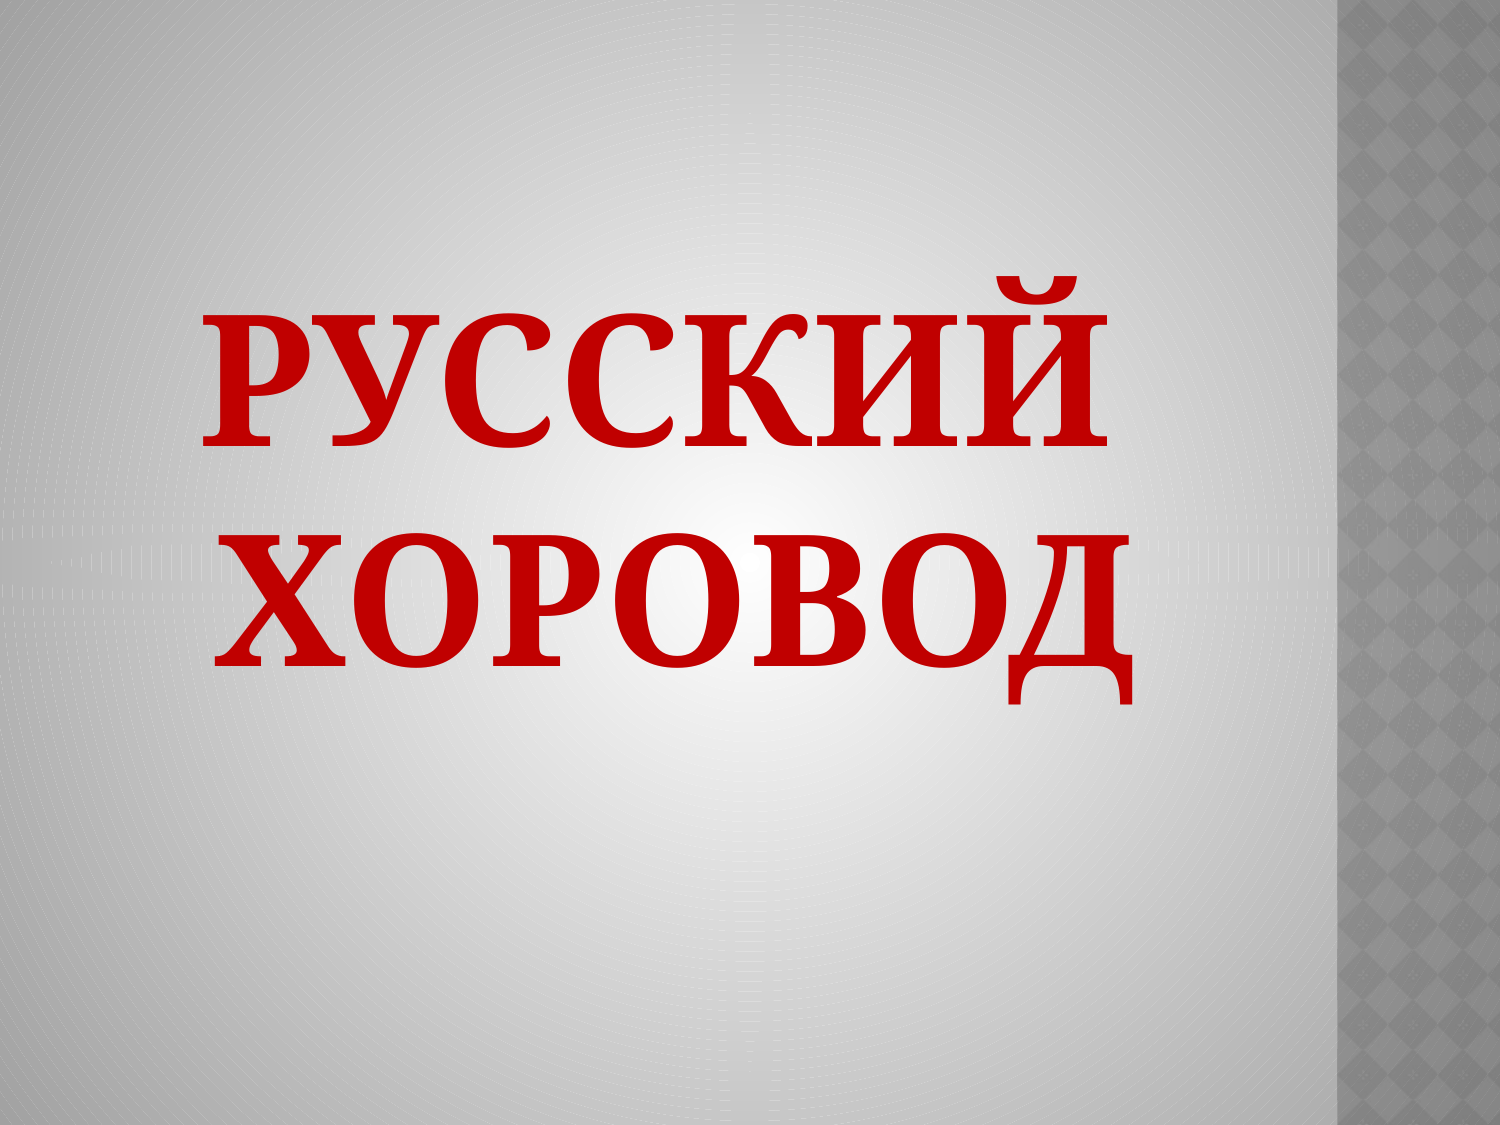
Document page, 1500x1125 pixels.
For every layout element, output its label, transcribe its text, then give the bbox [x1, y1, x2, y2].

title Русский хоровод [82, 515, 1270, 704]
